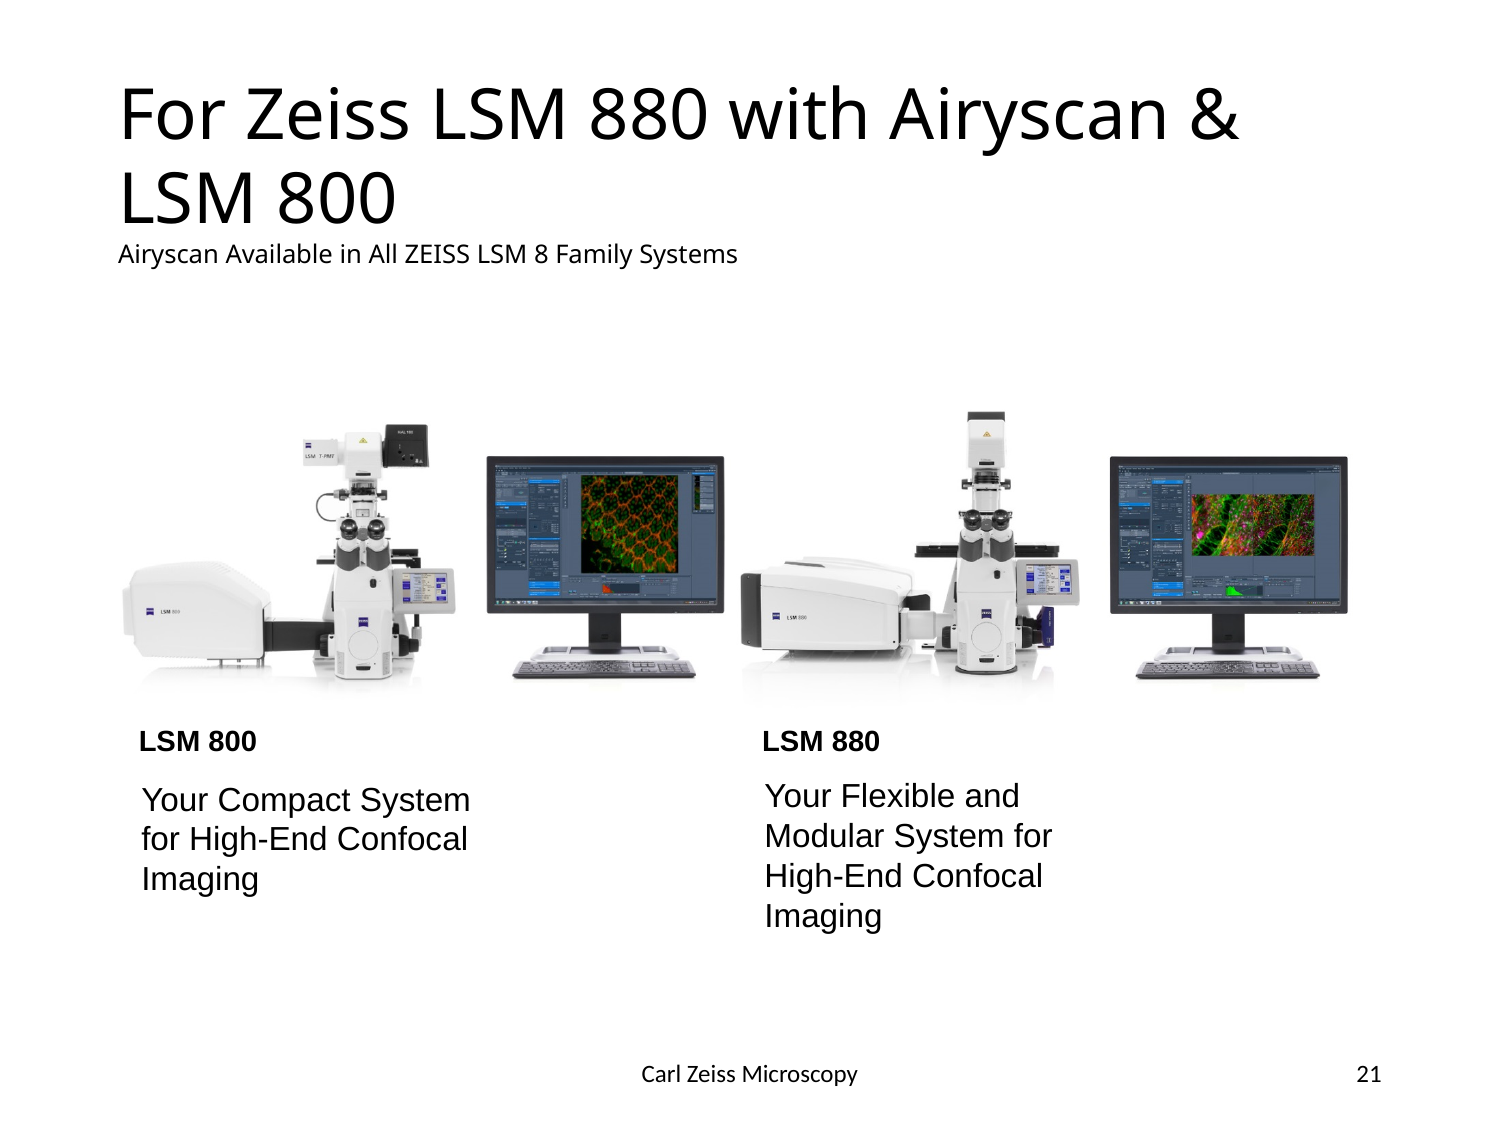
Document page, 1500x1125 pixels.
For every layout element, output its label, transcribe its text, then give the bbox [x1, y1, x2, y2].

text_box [76, 330, 1423, 944]
slide_number 21 [1059, 1042, 1397, 1103]
title For Zeiss LSM 880 with Airyscan & LSM 800 Airyscan Available in All ZEISS LSM 8 Family Systems [103, 59, 1397, 278]
footer Carl Zeiss Microscopy [496, 1042, 1004, 1103]
